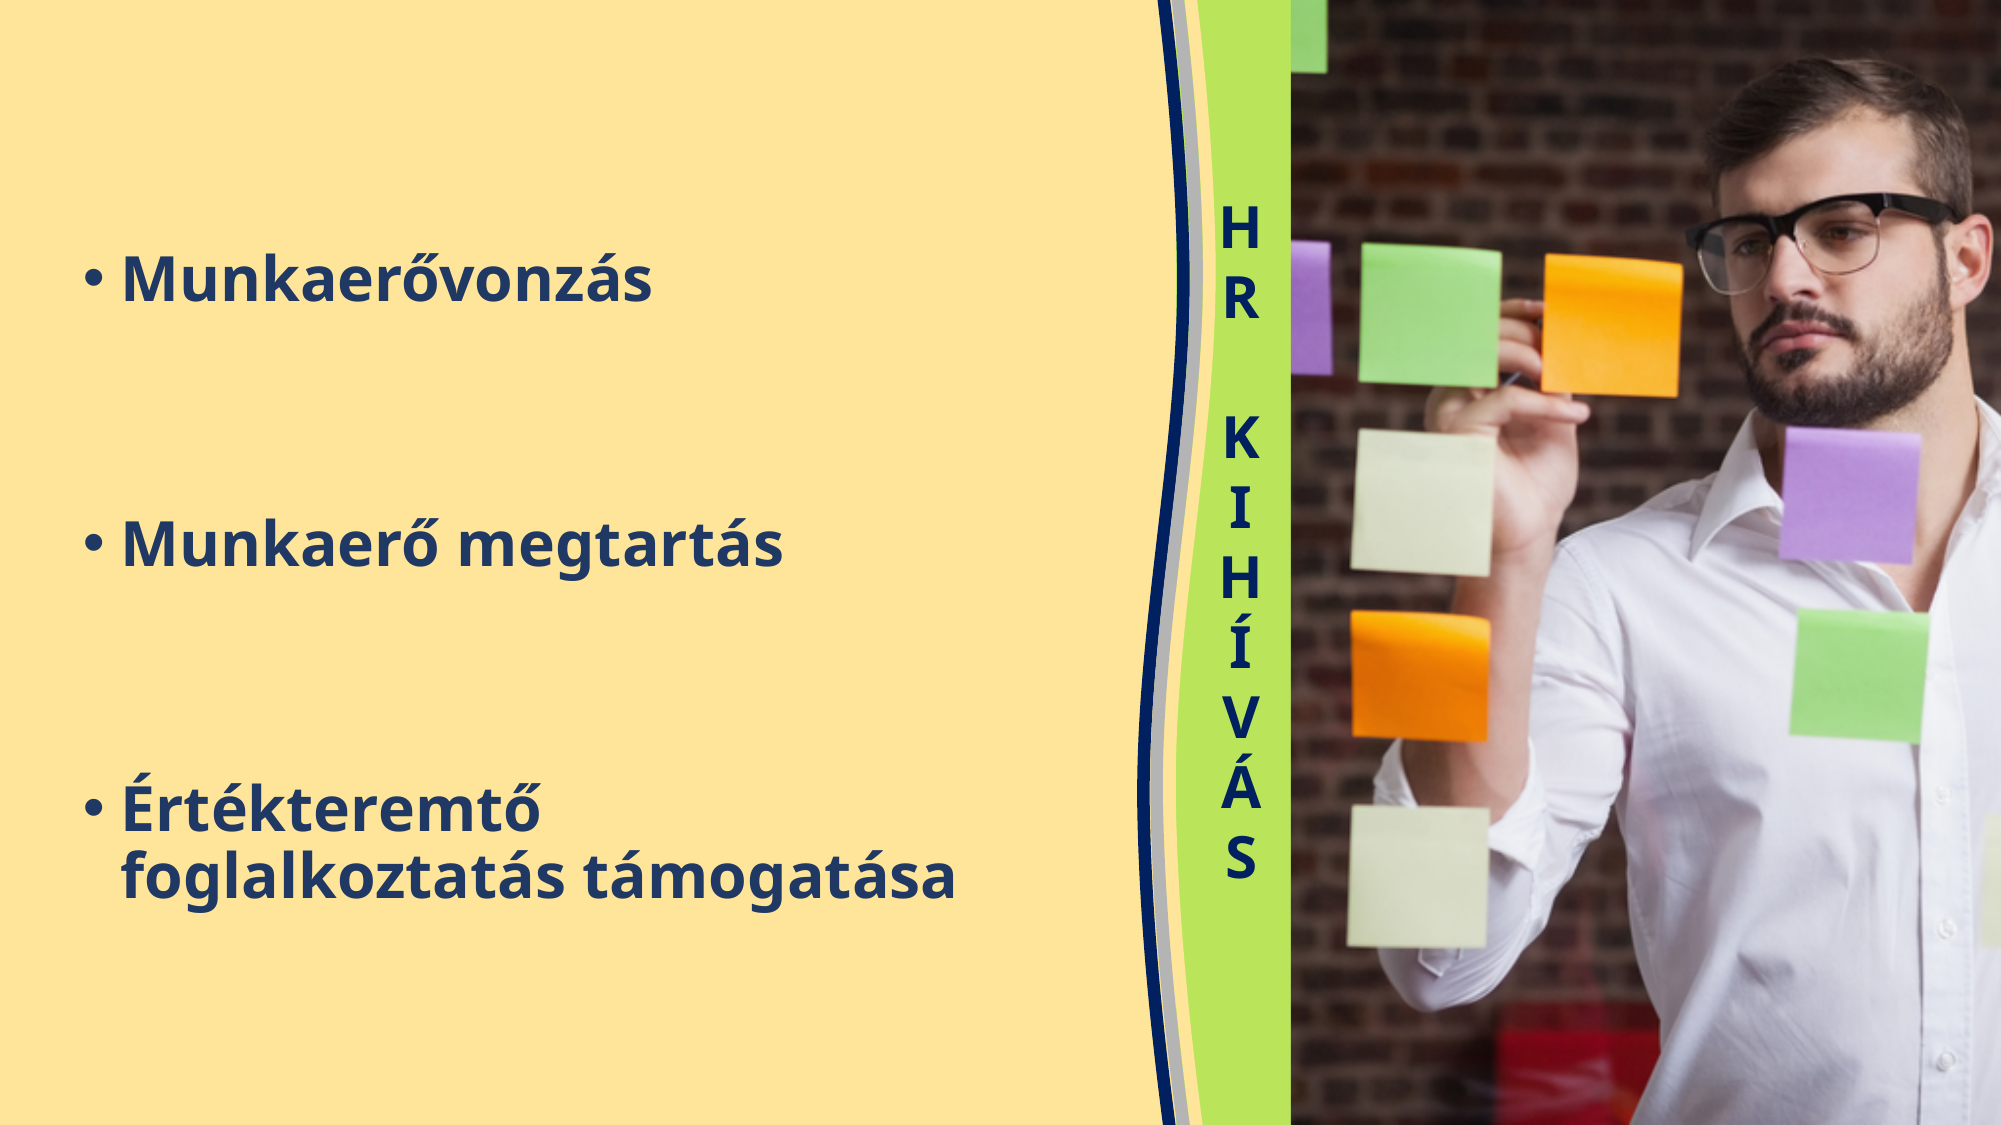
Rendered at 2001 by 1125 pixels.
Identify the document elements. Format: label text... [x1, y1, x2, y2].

text_box H R K I H Í V Á S [1216, 0, 1290, 1125]
list Munkaerővonzás Munkaerő megtartás Értékteremtő foglalkoztatás támogatása [67, 74, 1015, 1011]
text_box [1137, 0, 1216, 1125]
picture [1290, 0, 2001, 1125]
